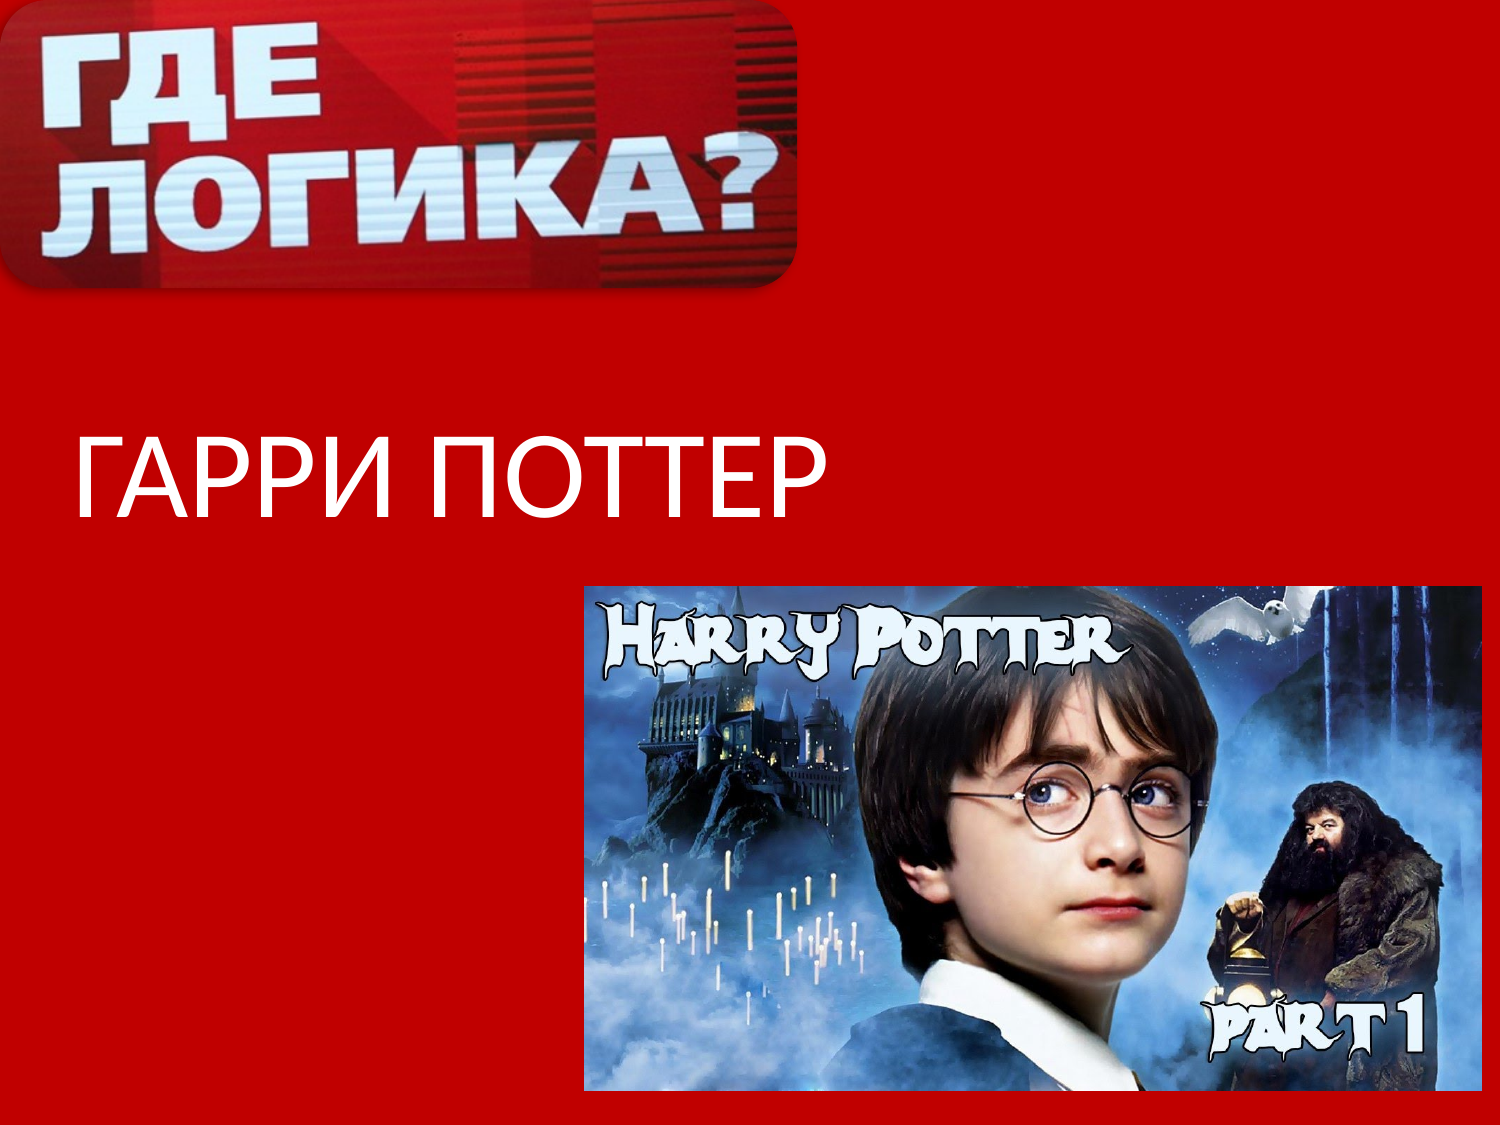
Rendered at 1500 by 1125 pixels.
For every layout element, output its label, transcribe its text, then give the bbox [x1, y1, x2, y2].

picture [584, 585, 1482, 1091]
picture [0, 0, 798, 289]
text_box ГАРРИ ПОТТЕР [57, 385, 875, 550]
